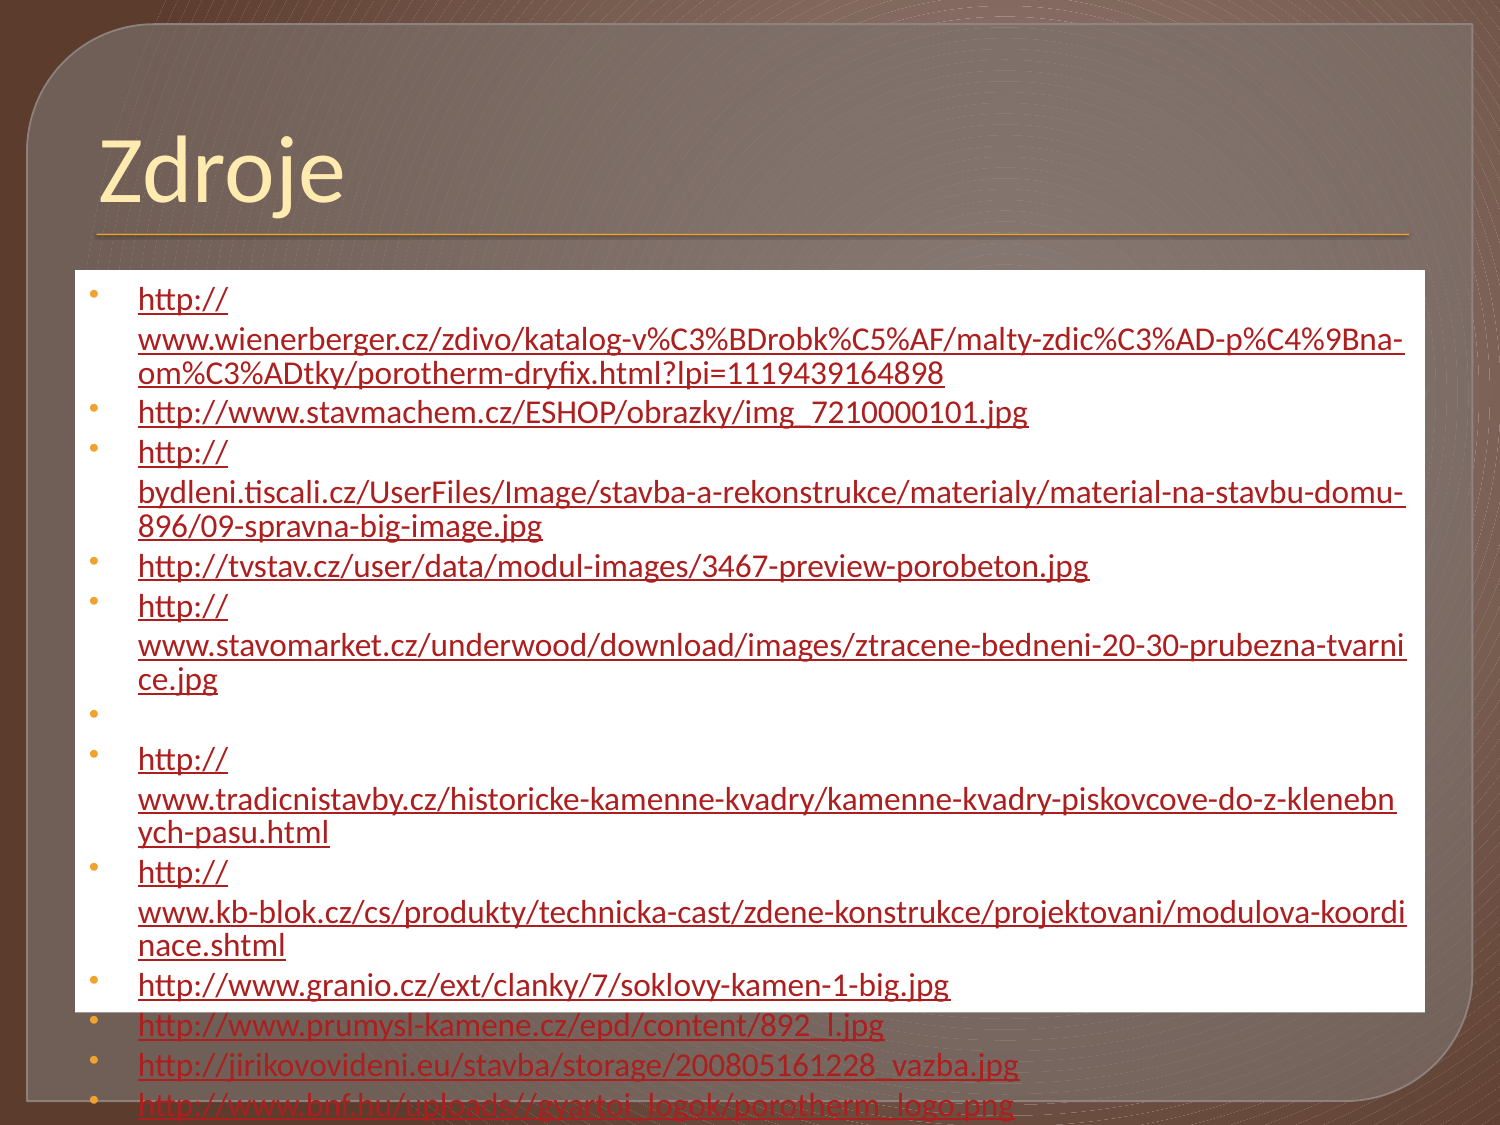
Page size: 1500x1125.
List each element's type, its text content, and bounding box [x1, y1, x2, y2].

list http://www.wienerberger.cz/zdivo/katalog-v%C3%BDrobk%C5%AF/malty-zdic%C3%AD-p%C4%9Bna-om%C3%ADtky/porotherm-dryfix.html?lpi=1119439164898 http://www.stavmachem.cz/ESHOP/obrazky/img_7210000101.jpg http://bydleni.tiscali.cz/UserFiles/Image/stavba-a-rekonstrukce/materialy/material-na-stavbu-domu-896/09-spravna-big-image.jpg http://tvstav.cz/user/data/modul-images/3467-preview-porobeton.jpg http://www.stavomarket.cz/underwood/download/images/ztracene-bedneni-20-30-prubezna-tvarnice.jpg http://www.sossro.cz/obrcl-zdici-materialy-ostatni-8-11 obr 1. http://www.tradicnistavby.cz/historicke-kamenne-kvadry/kamenne-kvadry-piskovcove-do-z-klenebnych-pasu.html http://www.kb-blok.cz/cs/produkty/technicka-cast/zdene-konstrukce/projektovani/modulova-koordinace.shtml http://www.granio.cz/ext/clanky/7/soklovy-kamen-1-big.jpg http://www.prumysl-kamene.cz/epd/content/892_l.jpg http://jirikovovideni.eu/stavba/storage/200805161228_vazba.jpg http://www.bnf.hu/uploads//gyartoi_logok/porotherm_logo.png [75, 270, 1425, 1013]
title Zdroje [75, 41, 1425, 230]
